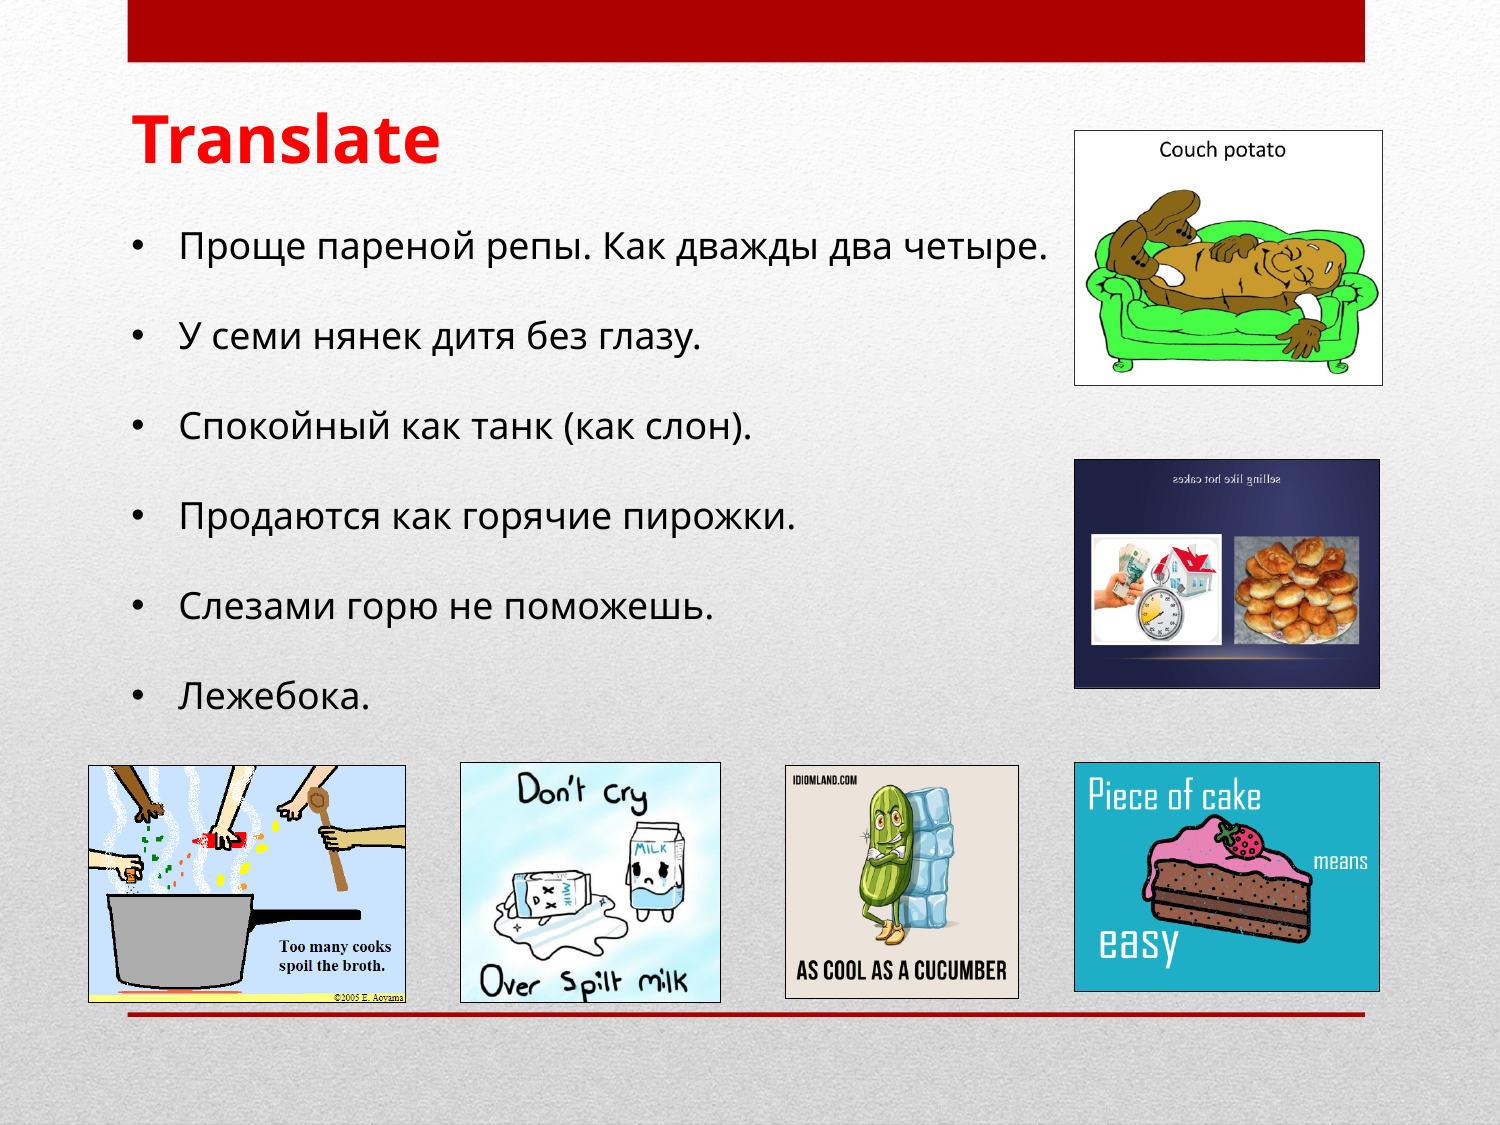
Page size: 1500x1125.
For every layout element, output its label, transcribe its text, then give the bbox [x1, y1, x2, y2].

picture [1073, 761, 1381, 992]
text_box Translate Проще пареной репы. Как дважды два четыре. У семи нянек дитя без глазу. Спокойный как танк (как слон). Продаются как горячие пирожки. Слезами горю не поможешь. Лежебока. [116, 89, 1064, 860]
picture [459, 761, 721, 1004]
picture [87, 764, 407, 1004]
picture [1073, 458, 1381, 690]
picture [1073, 129, 1383, 387]
picture [784, 764, 1020, 1000]
